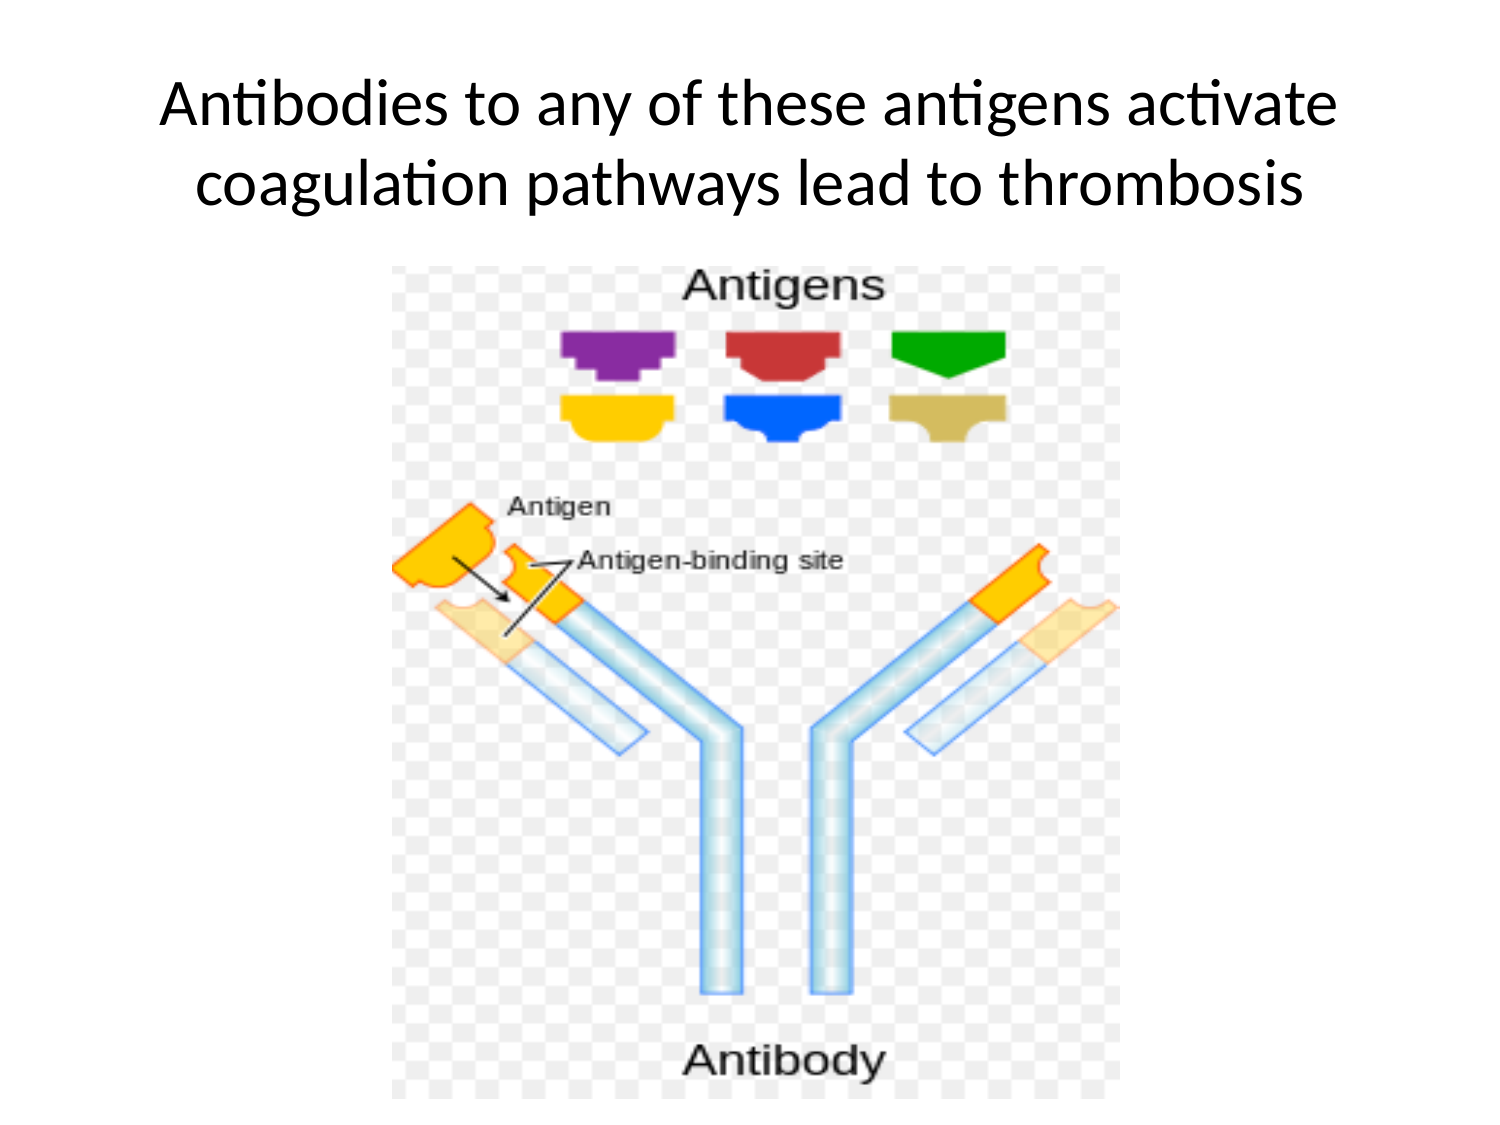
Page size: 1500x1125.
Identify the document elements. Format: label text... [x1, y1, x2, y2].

title Antibodies to any of these antigens activate coagulation pathways lead to thrombosis [74, 44, 1426, 233]
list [119, 266, 1426, 1099]
